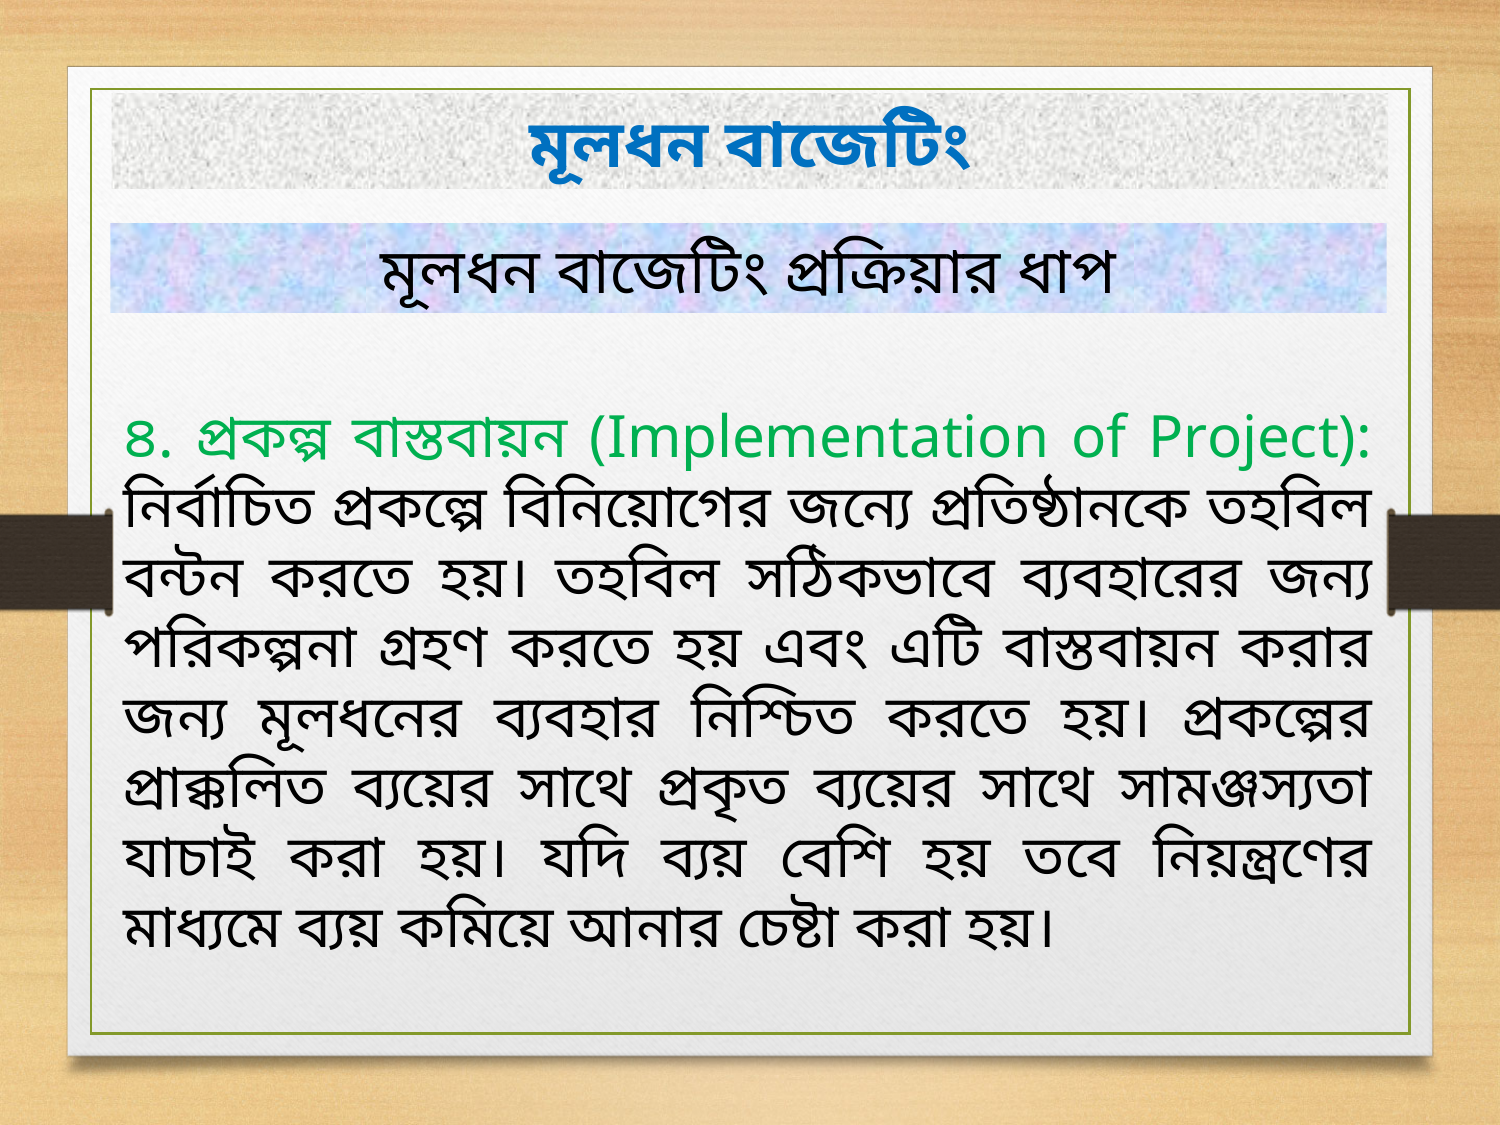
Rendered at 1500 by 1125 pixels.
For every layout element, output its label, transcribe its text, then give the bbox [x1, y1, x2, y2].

text_box মূলধন বাজেটিং [111, 93, 1389, 189]
text_box ৪. প্রকল্প বাস্তবায়ন (Implementation of Project): নির্বাচিত প্রকল্পে বিনিয়োগের জন্যে প্রতিষ্ঠানকে তহবিল বন্টন করতে হয়। তহবিল সঠিকভাবে ব্যবহারের জন্য পরিকল্পনা গ্রহণ করতে হয় এবং এটি বাস্তবায়ন করার জন্য মূলধনের ব্যবহার নিশ্চিত করতে হয়। প্রকল্পের প্রাক্কলিত ব্যয়ের সাথে প্রকৃত ব্যয়ের সাথে সামঞ্জস্যতা যাচাই করা হয়। যদি ব্যয় বেশি হয় তবে নিয়ন্ত্রণের মাধ্যমে ব্যয় কমিয়ে আনার চেষ্টা করা হয়। [109, 391, 1387, 967]
picture [0, 0, 1500, 1125]
text_box মূলধন বাজেটিং প্রক্রিয়ার ধাপ [110, 223, 1387, 313]
